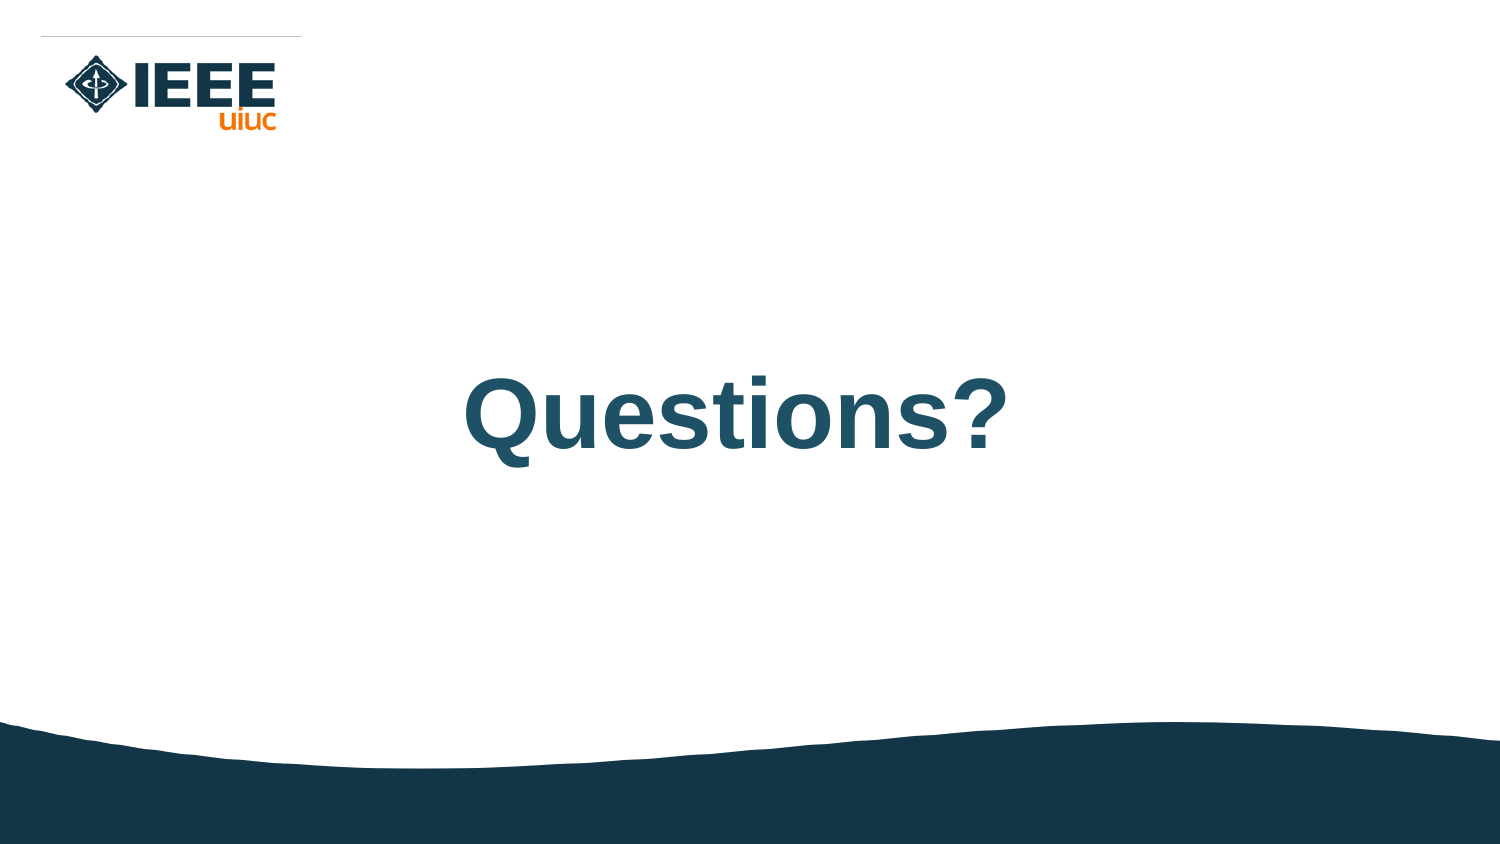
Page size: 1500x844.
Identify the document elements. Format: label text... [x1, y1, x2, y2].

text_box Questions? [447, 333, 1052, 487]
picture [0, 0, 1500, 844]
